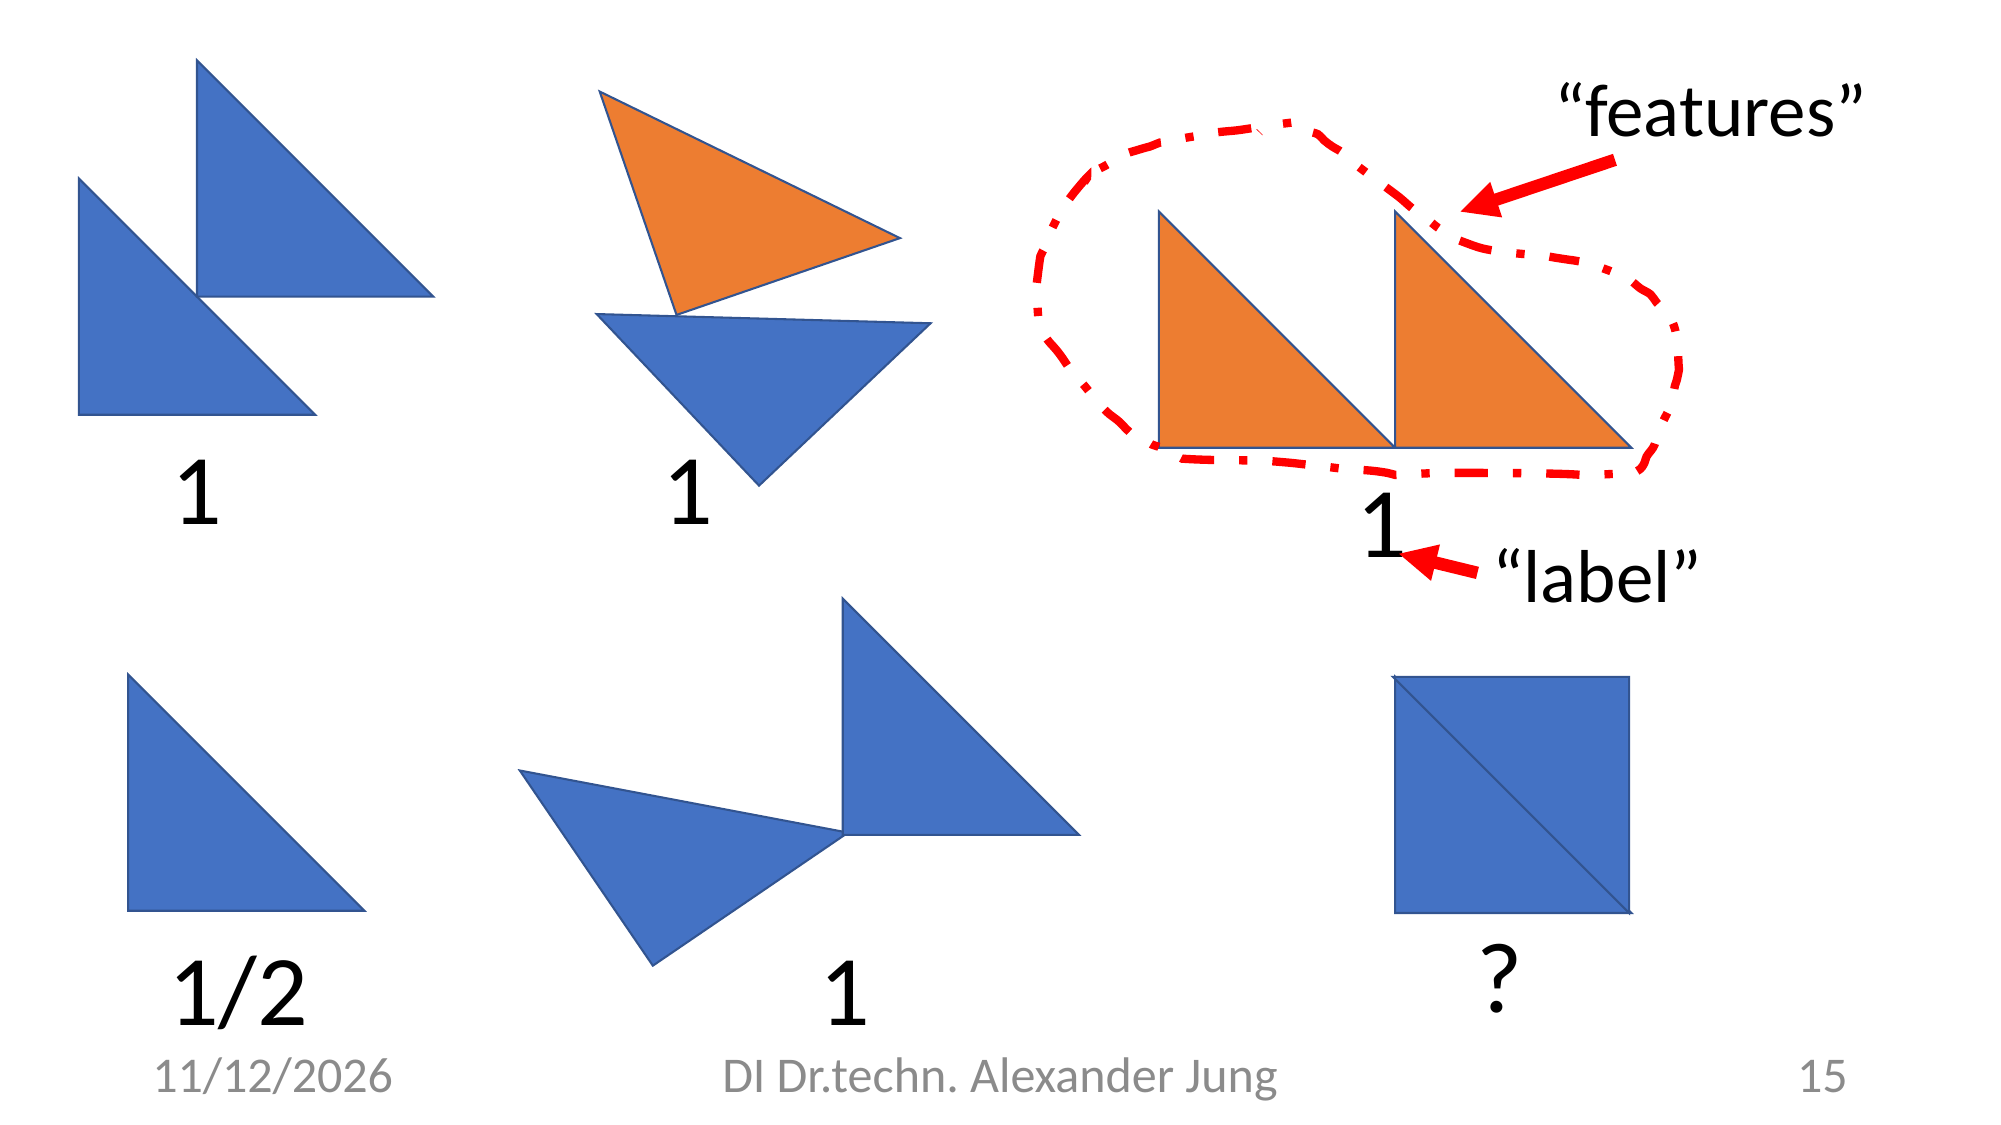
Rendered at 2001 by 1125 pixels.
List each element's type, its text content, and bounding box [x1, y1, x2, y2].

slide_number 15 [1412, 1042, 1863, 1103]
text_box [517, 769, 845, 968]
text_box [594, 312, 934, 488]
text_box “features” [1539, 53, 1883, 159]
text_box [1460, 159, 1616, 212]
text_box 1 [156, 417, 238, 553]
text_box [1394, 681, 1628, 915]
text_box [195, 57, 436, 298]
text_box 1 [1341, 469, 1422, 586]
text_box 1 [804, 917, 886, 1042]
text_box [77, 176, 318, 416]
text_box 1/2 [153, 917, 324, 1042]
text_box [127, 672, 367, 912]
text_box ? [1461, 915, 1538, 1041]
text_box [841, 596, 1082, 836]
text_box [1035, 121, 1681, 477]
text_box [1390, 675, 1631, 916]
footer DI Dr.techn. Alexander Jung [662, 1042, 1338, 1103]
text_box 1 [647, 417, 729, 553]
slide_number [137, 1042, 588, 1103]
text_box [597, 89, 903, 317]
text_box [1399, 553, 1477, 574]
text_box “label” [1477, 520, 1718, 626]
